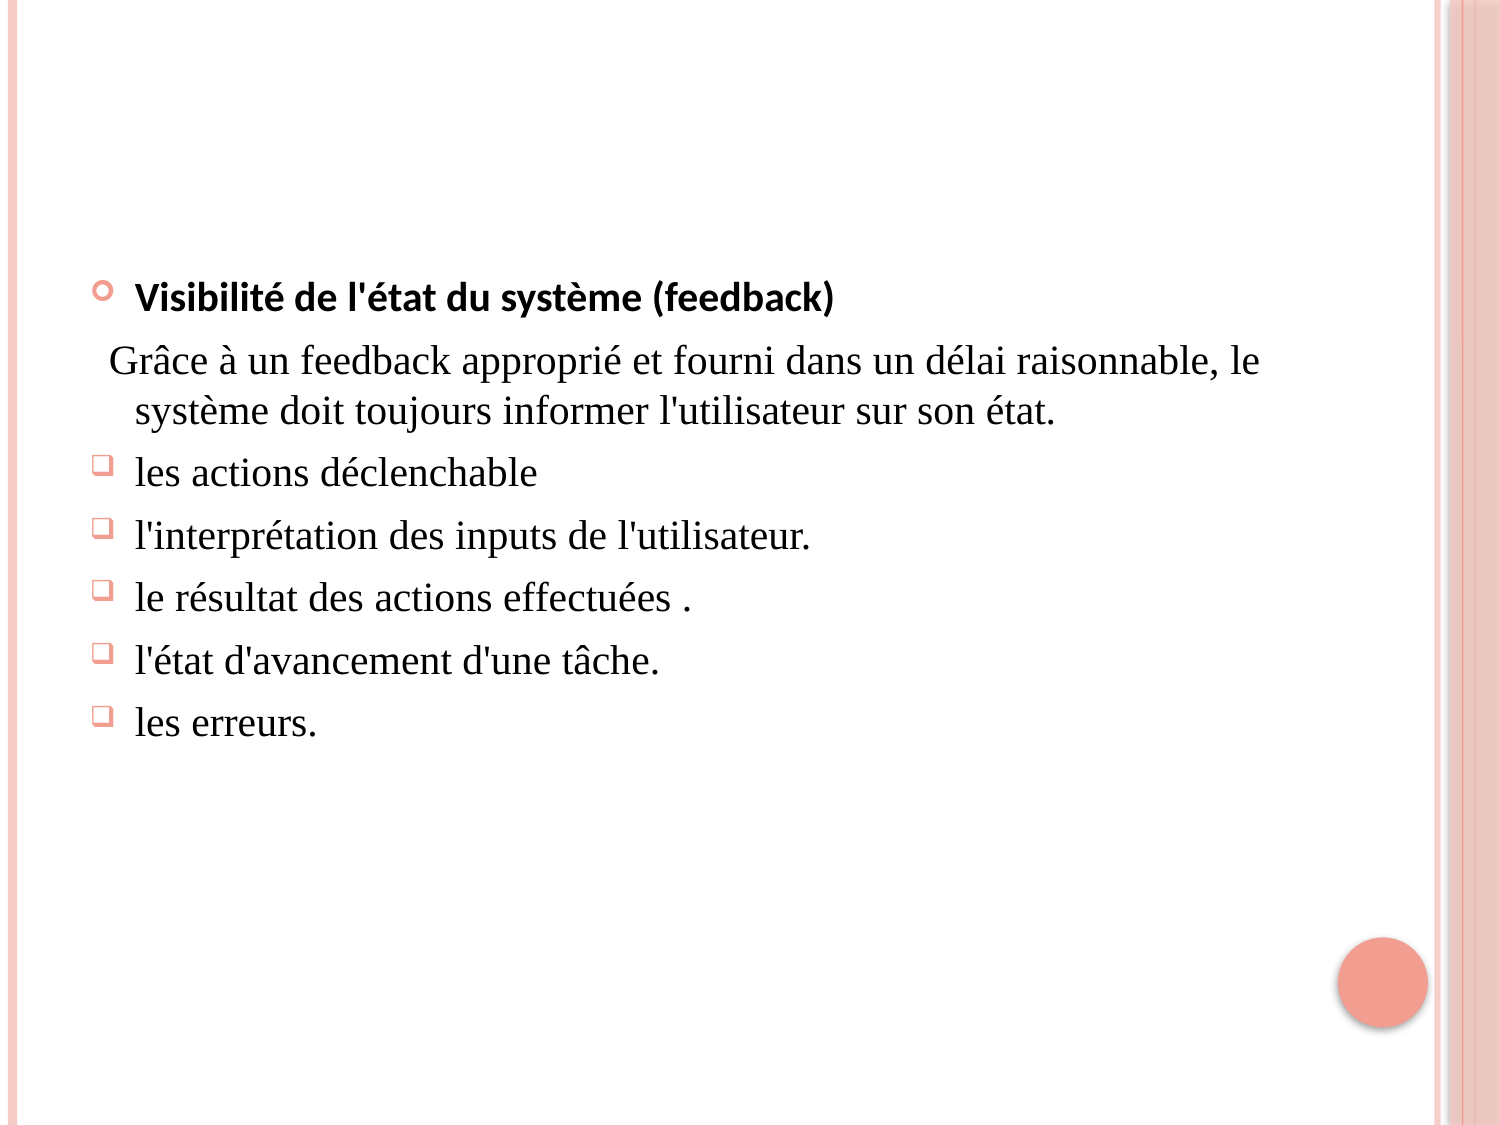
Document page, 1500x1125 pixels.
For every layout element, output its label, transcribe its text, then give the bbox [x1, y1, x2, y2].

list Visibilité de l'état du système (feedback) Grâce à un feedback approprié et fourni dans un délai raisonnable, le système doit toujours informer l'utilisateur sur son état. les actions déclenchable l'interprétation des inputs de l'utilisateur. le résultat des actions effectuées . l'état d'avancement d'une tâche. les erreurs. [75, 262, 1300, 1062]
